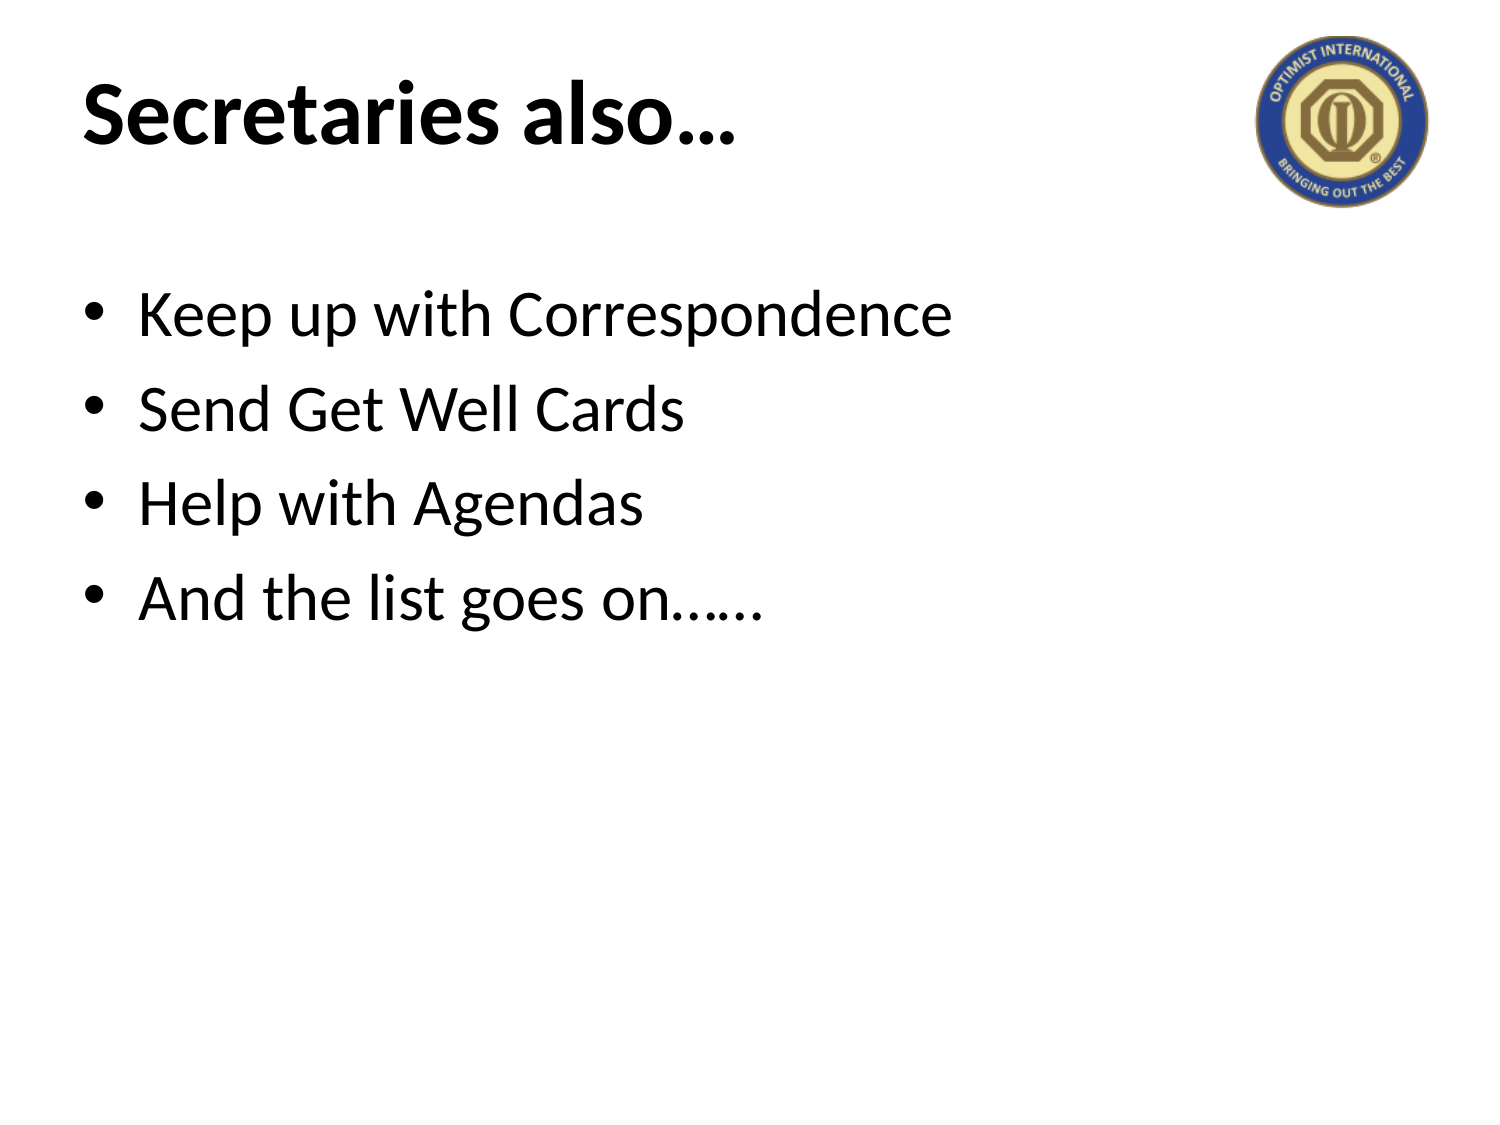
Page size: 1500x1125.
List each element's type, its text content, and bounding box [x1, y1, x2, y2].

picture [35, 36, 1466, 1084]
title Secretaries also… [74, 44, 1426, 234]
list Keep up with Correspondence Send Get Well Cards Help with Agendas And the list goes on…… [74, 261, 1426, 1006]
